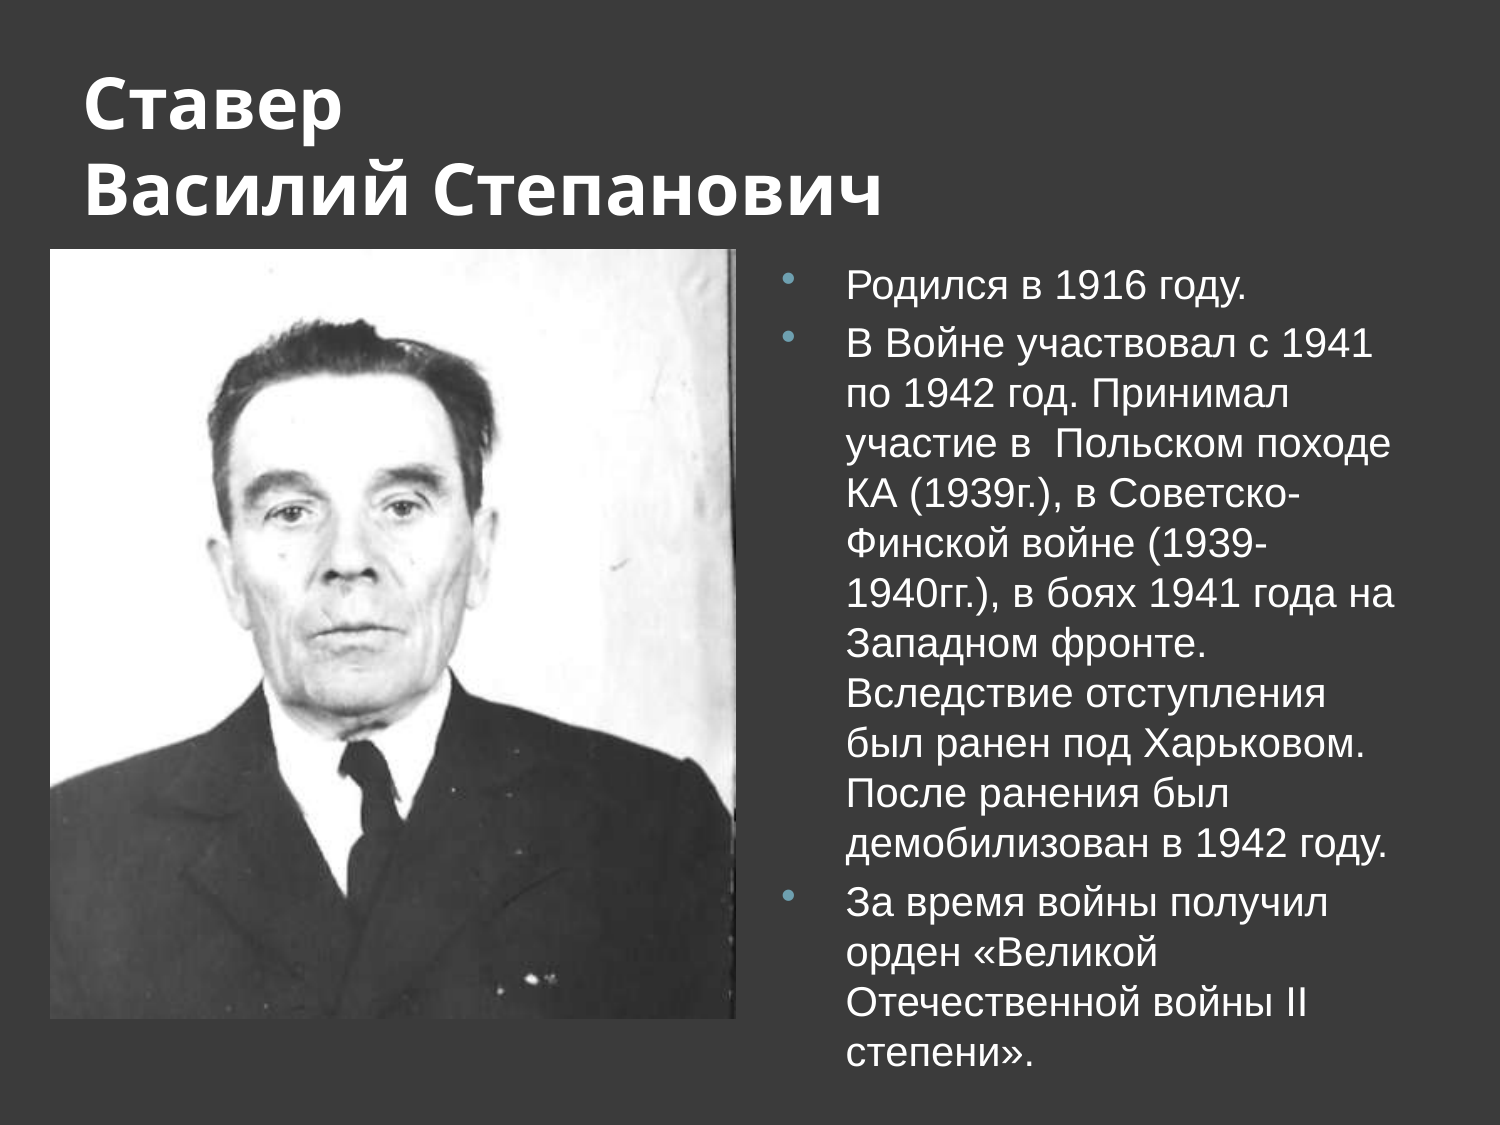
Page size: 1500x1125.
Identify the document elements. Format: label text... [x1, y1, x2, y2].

picture [49, 249, 736, 1019]
list Родился в 1916 году. В Войне участвовал с 1941 по 1942 год. Принимал участие в Польском походе КА (1939г.), в Советско-Финской войне (1939-1940гг.), в боях 1941 года на Западном фронте. Вследствие отступления был ранен под Харьковом. После ранения был демобилизован в 1942 году. За время войны получил орден «Великой Отечественной войны II степени». [761, 249, 1425, 1063]
title Ставер Василий Степанович [75, 50, 1425, 238]
